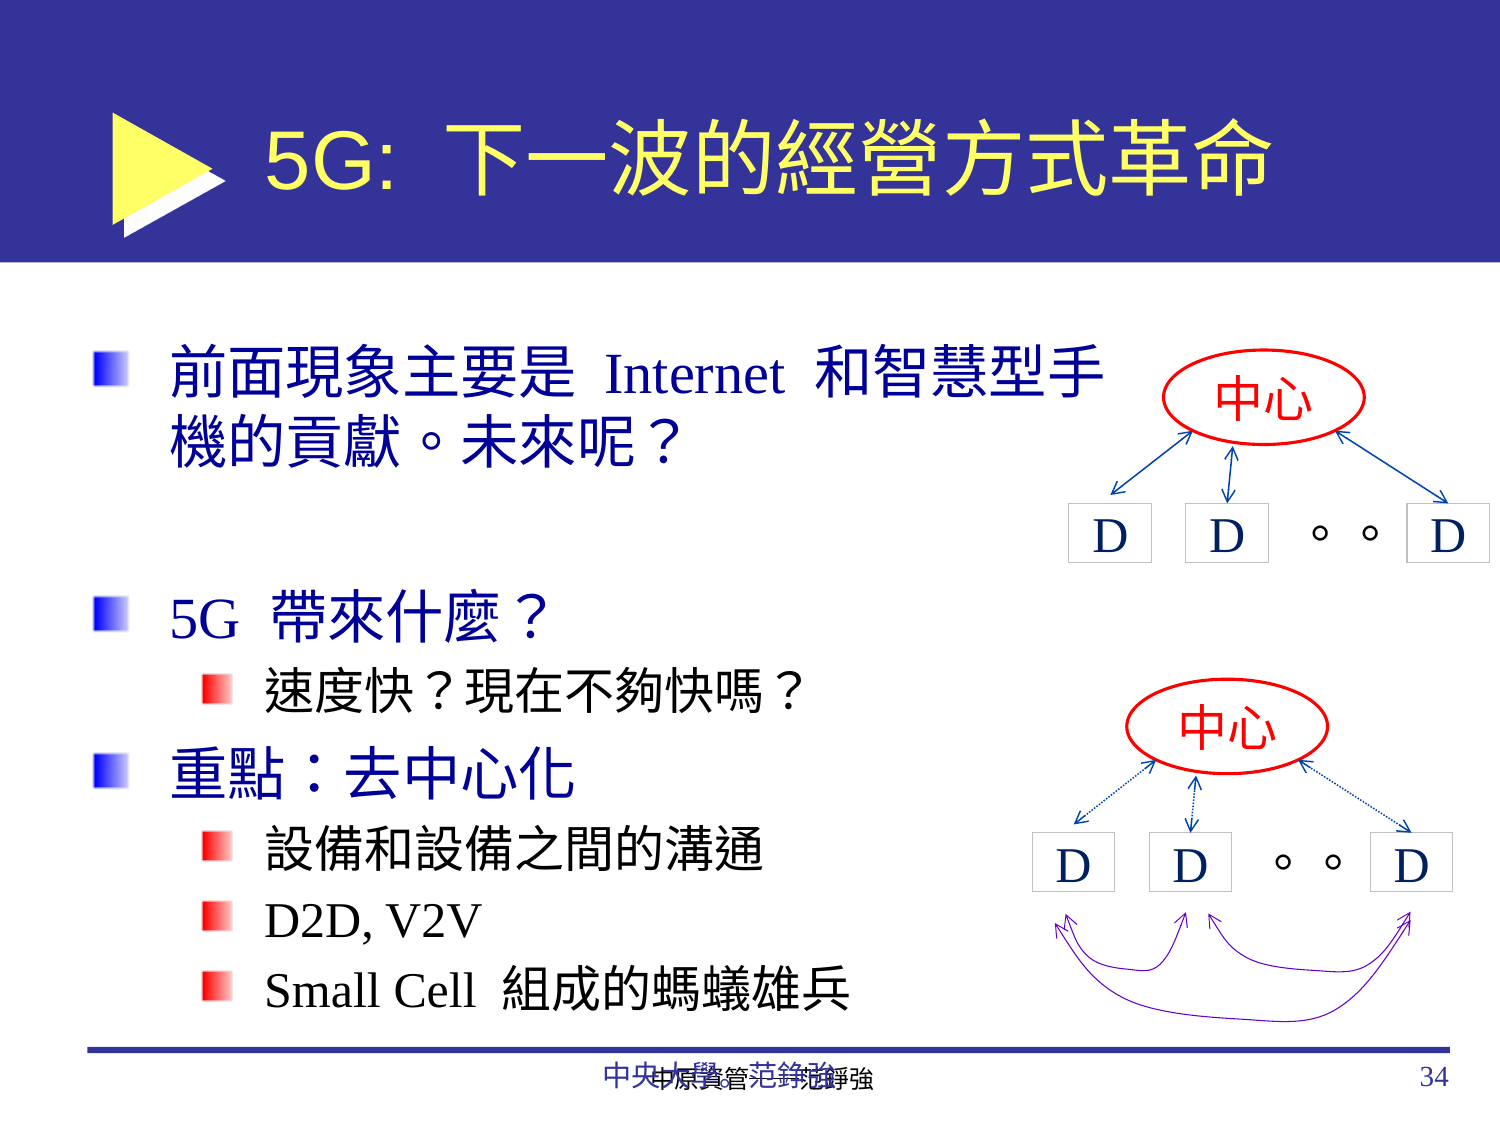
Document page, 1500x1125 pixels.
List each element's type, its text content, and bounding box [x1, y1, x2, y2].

picture [91, 594, 133, 636]
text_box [1068, 349, 1490, 571]
footer 中央大學。范錚強 [587, 1050, 1063, 1125]
list 前面現象主要是 Internet 和智慧型手機的貢獻。未來呢？ 5G 帶來什麼？ 速度快？現在不夠快嗎？ 重點：去中心化 設備和設備之間的溝通 D2D, V2V Small Cell 組成的螞蟻雄兵 [76, 327, 1144, 1003]
picture [91, 349, 133, 391]
picture [200, 672, 236, 708]
picture [200, 829, 236, 865]
picture [200, 899, 236, 935]
picture [91, 751, 133, 793]
picture [200, 969, 236, 1005]
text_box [1032, 679, 1453, 1022]
slide_number 34 [1151, 1050, 1465, 1125]
title 5G: 下一波的經營方式革命 [249, 62, 1388, 250]
